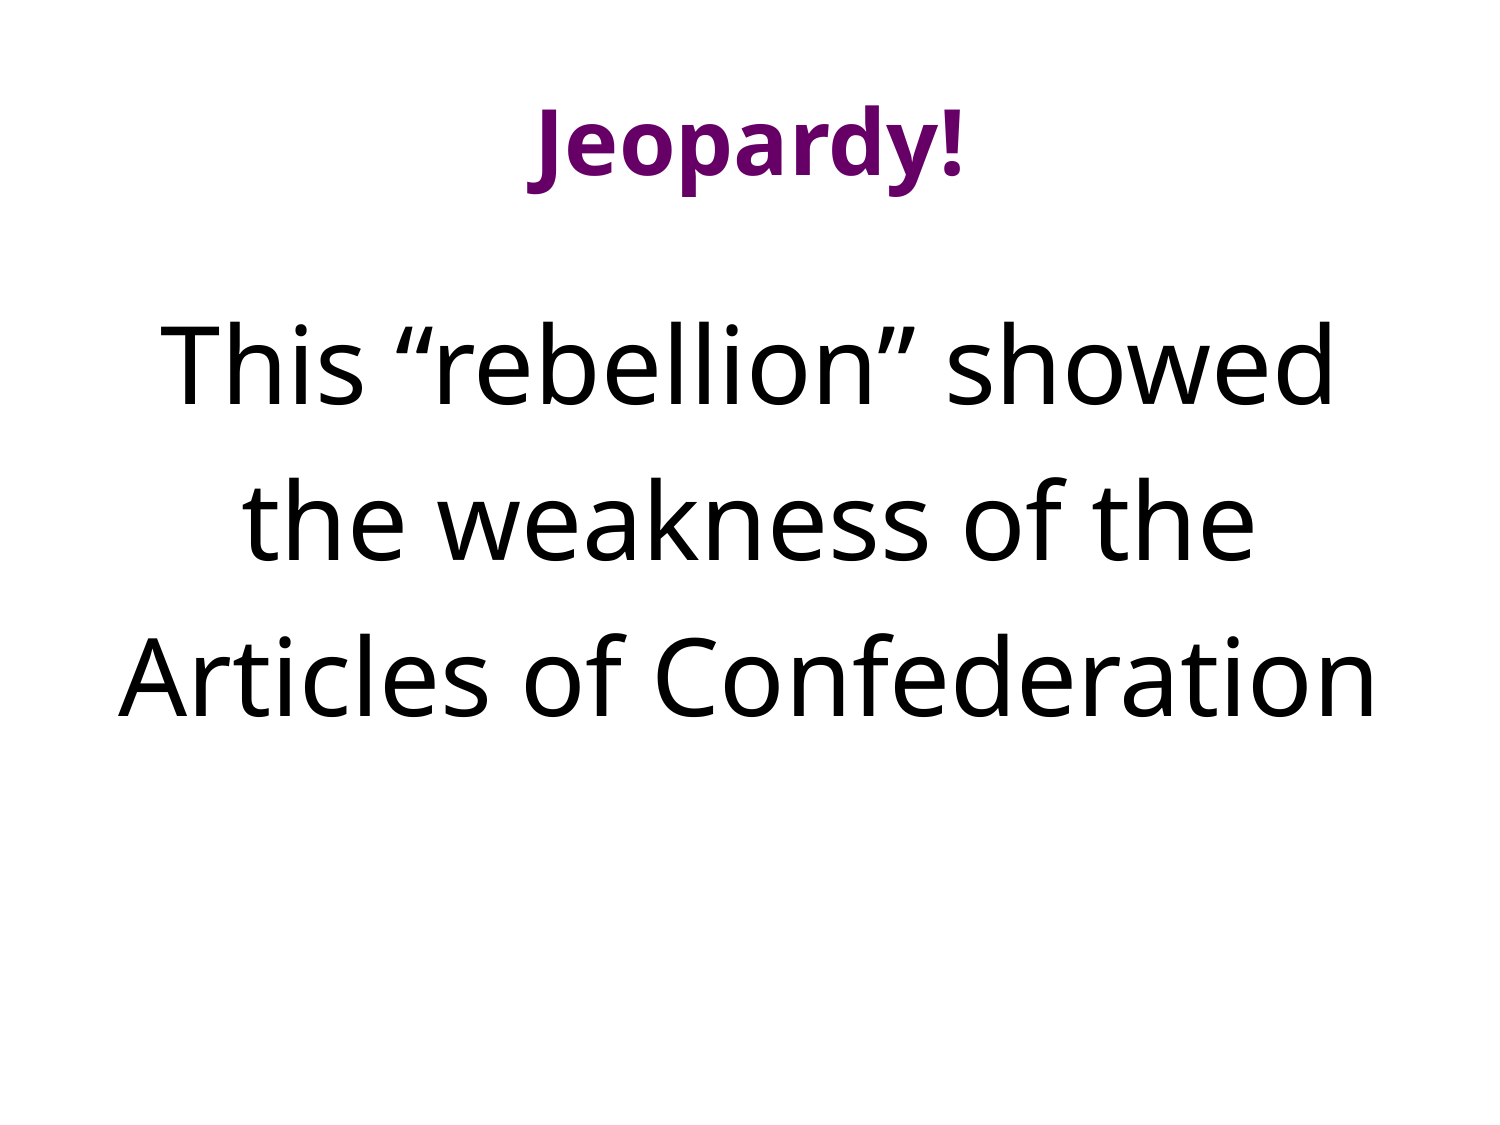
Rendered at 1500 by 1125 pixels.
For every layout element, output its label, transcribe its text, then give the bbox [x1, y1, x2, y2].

title Jeopardy! [75, 45, 1425, 233]
list This “rebellion” showed the weakness of the Articles of Confederation [75, 262, 1425, 1005]
